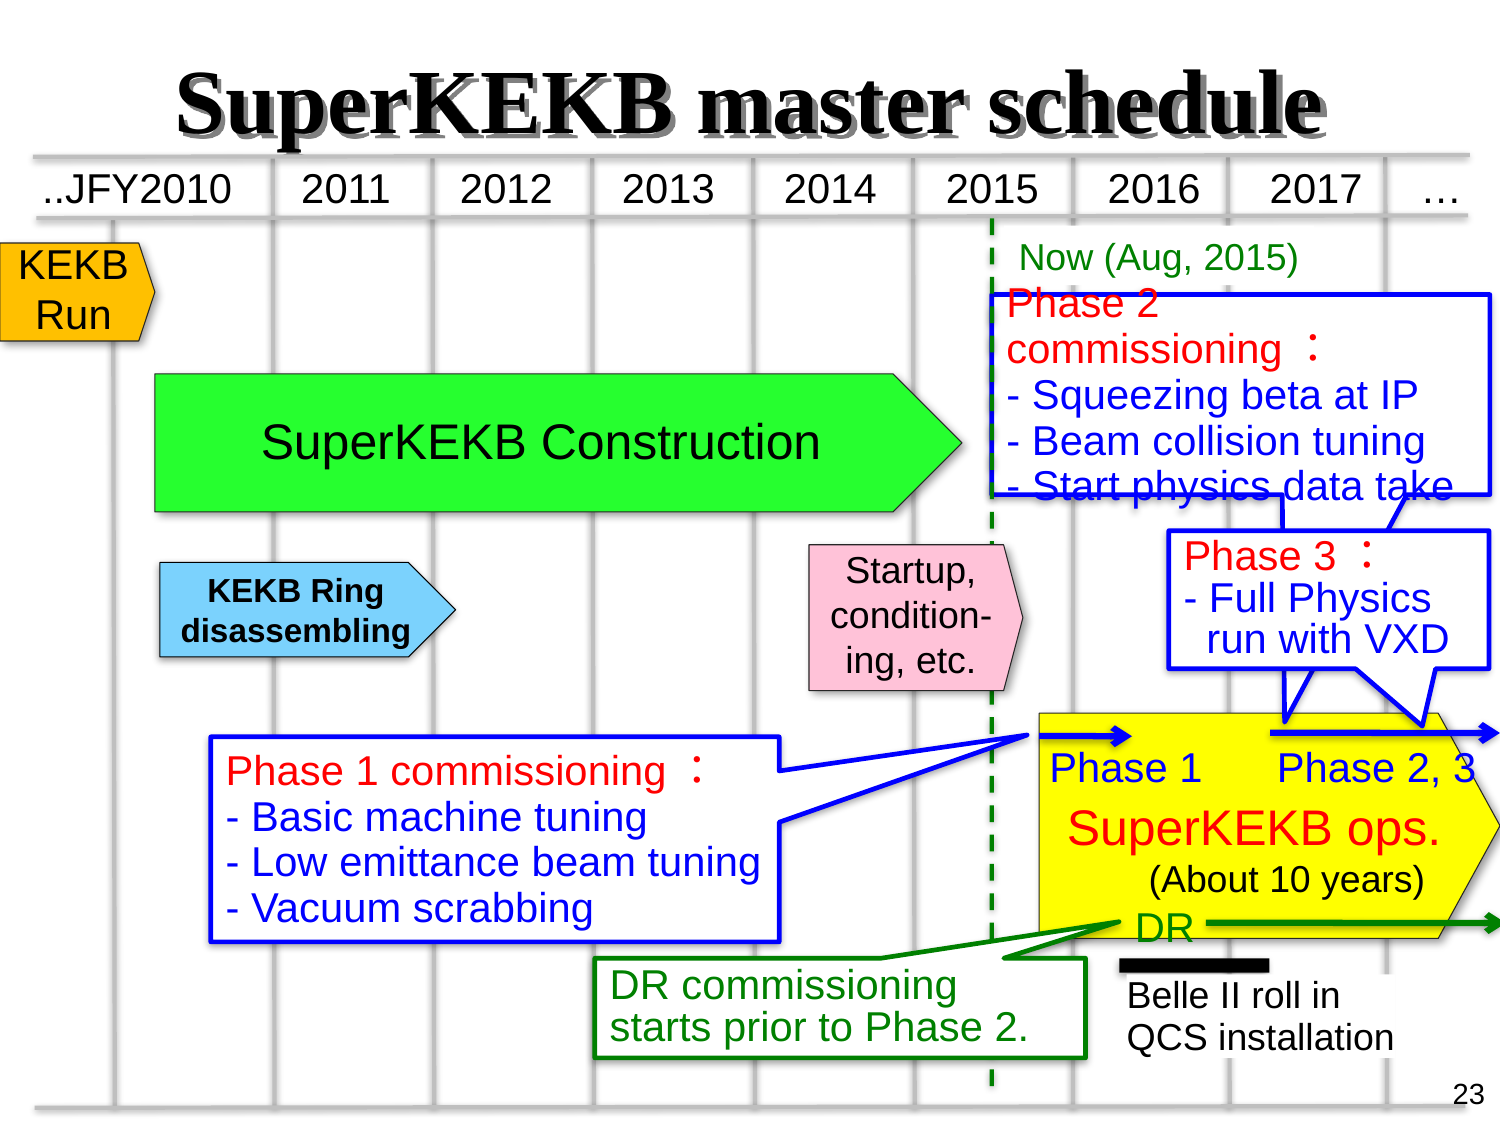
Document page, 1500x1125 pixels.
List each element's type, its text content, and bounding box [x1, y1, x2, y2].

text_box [112, 227, 1388, 1104]
text_box KEKB Run [0, 242, 107, 342]
slide_number 23 [1387, 1039, 1500, 1118]
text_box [112, 166, 1388, 213]
text_box Phase 3： - Full Physics run with VXD [1393, 529, 1490, 711]
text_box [808, 218, 1317, 1088]
text_box ..JFY2010 2011 2012 2013 2014 2015 2016 2017 … [27, 154, 107, 220]
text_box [36, 215, 1469, 219]
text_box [1321, 712, 1500, 960]
text_box ..JFY2010 2011 2012 2013 2014 2015 2016 2017 … [1393, 154, 1478, 220]
text_box Phase 2 commissioning： - Squeezing beta at IP - Beam collision tuning - Start physics data take [1393, 293, 1491, 522]
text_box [1321, 958, 1397, 1059]
title SuperKEKB master schedule [111, 24, 1388, 152]
